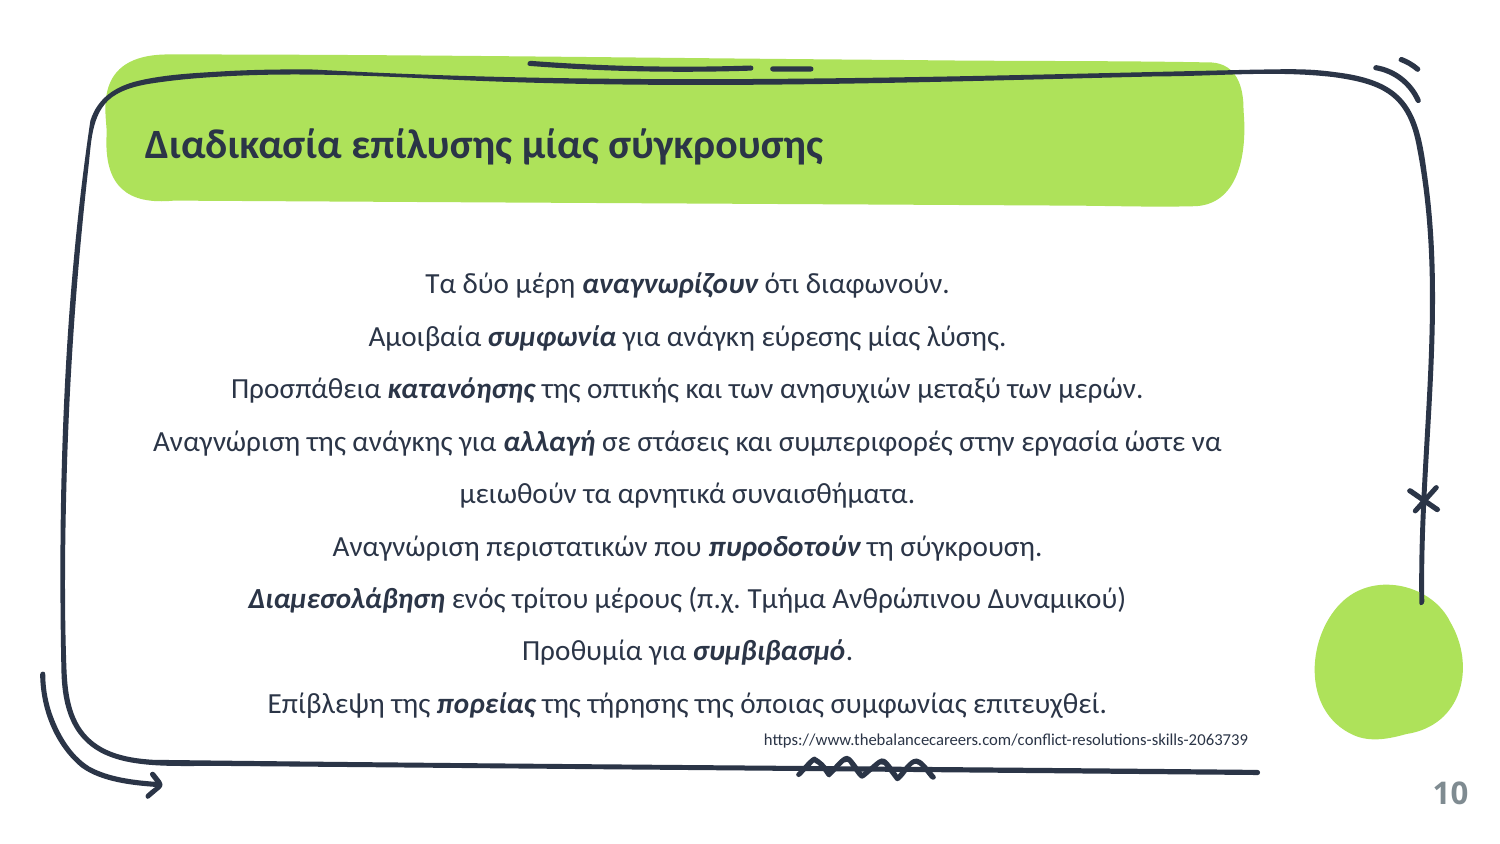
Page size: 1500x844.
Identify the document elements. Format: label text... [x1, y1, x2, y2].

list Τα δύο μέρη αναγνωρίζουν ότι διαφωνούν. Αμοιβαία συμφωνία για ανάγκη εύρεσης μίας λύσης. Προσπάθεια κατανόησης της οπτικής και των ανησυχιών μεταξύ των μερών. Αναγνώριση της ανάγκης για αλλαγή σε στάσεις και συμπεριφορές στην εργασία ώστε να μειωθούν τα αρνητικά συναισθήματα. Aναγνώριση περιστατικών που πυροδοτούν τη σύγκρουση. Διαμεσολάβηση ενός τρίτου μέρους (π.χ. Τμήμα Ανθρώπινου Δυναμικού) Προθυμία για συμβιβασμό. Επίβλεψη της πορείας της τήρησης της όποιας συμφωνίας επιτευχθεί. https://www.thebalancecareers.com/conflict-resolutions-skills-2063739 [126, 247, 1250, 713]
title Διαδικασία επίλυσης μίας σύγκρουσης [144, 112, 1200, 178]
slide_number 10 [1378, 769, 1469, 820]
